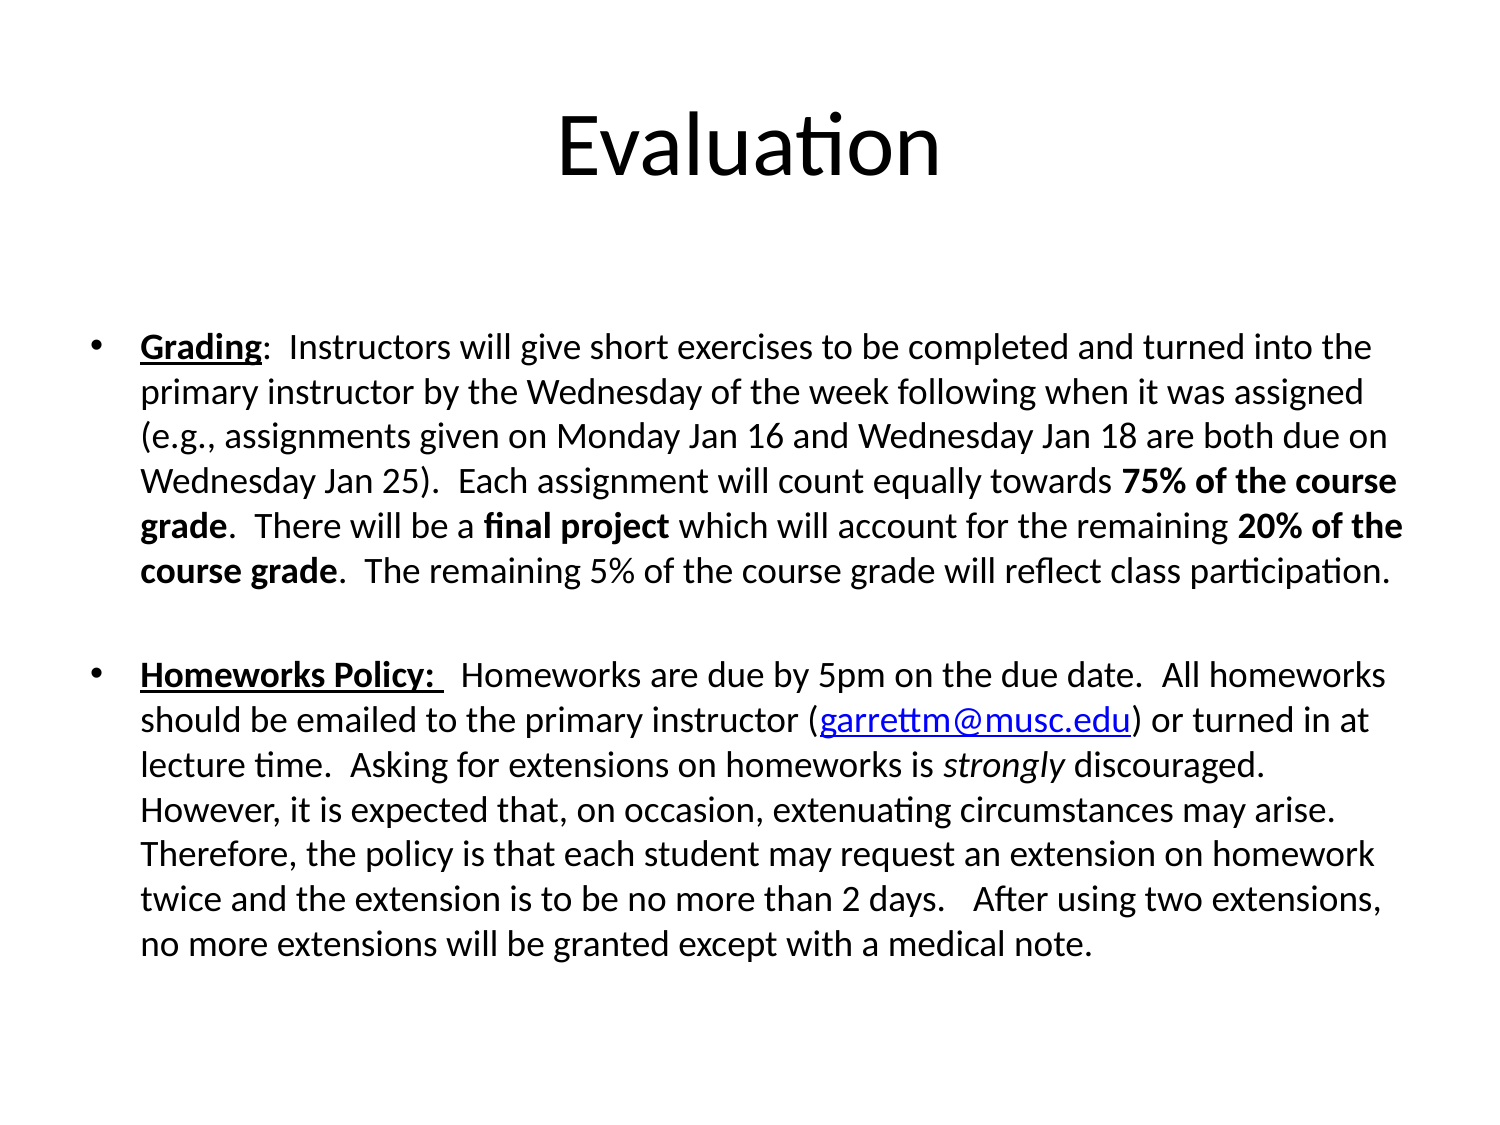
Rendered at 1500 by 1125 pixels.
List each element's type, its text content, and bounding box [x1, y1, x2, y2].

list Grading: Instructors will give short exercises to be completed and turned into the primary instructor by the Wednesday of the week following when it was assigned (e.g., assignments given on Monday Jan 16 and Wednesday Jan 18 are both due on Wednesday Jan 25). Each assignment will count equally towards 75% of the course grade. There will be a final project which will account for the remaining 20% of the course grade. The remaining 5% of the course grade will reflect class participation. Homeworks Policy: Homeworks are due by 5pm on the due date. All homeworks should be emailed to the primary instructor (garrettm@musc.edu) or turned in at lecture time. Asking for extensions on homeworks is strongly discouraged. However, it is expected that, on occasion, extenuating circumstances may arise. Therefore, the policy is that each student may request an extension on homework twice and the extension is to be no more than 2 days. After using two extensions, no more extensions will be granted except with a medical note. [75, 262, 1425, 1005]
title Evaluation [75, 45, 1425, 233]
